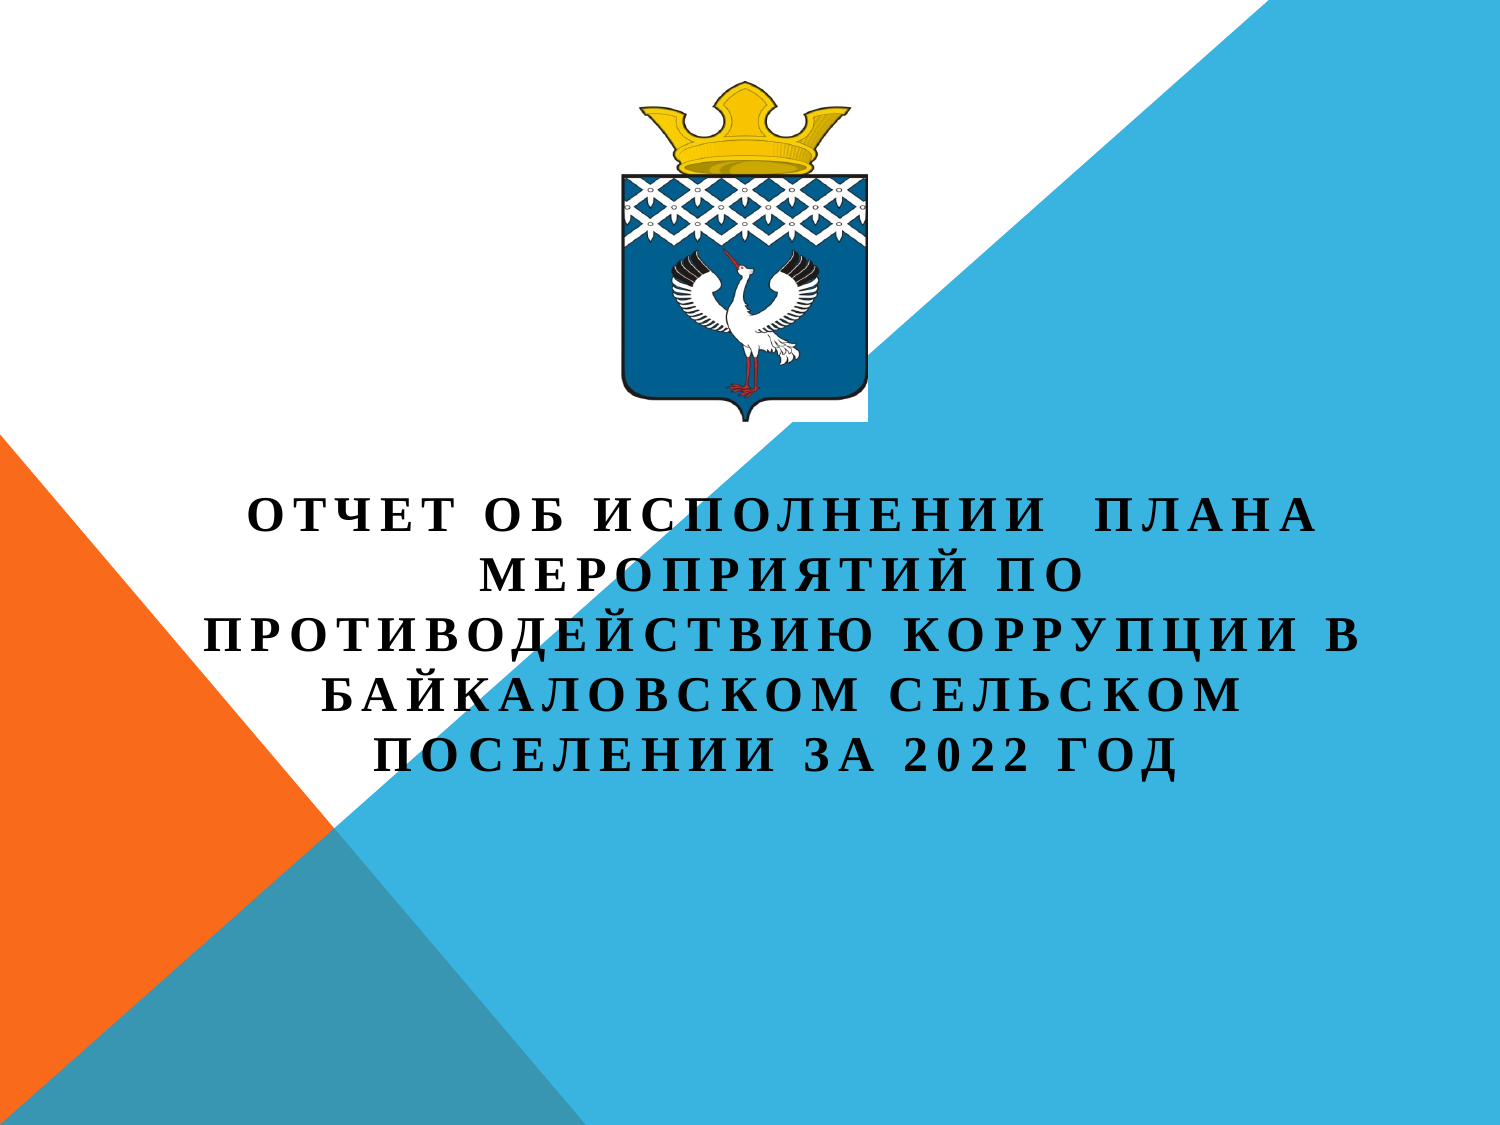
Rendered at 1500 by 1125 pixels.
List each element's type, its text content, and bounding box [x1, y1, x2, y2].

picture [620, 81, 868, 423]
subtitle Отчет об исполнении плана мероприятий по противодействию коррупции в Байкаловском сельском поселении за 2022 год [147, 479, 1424, 832]
